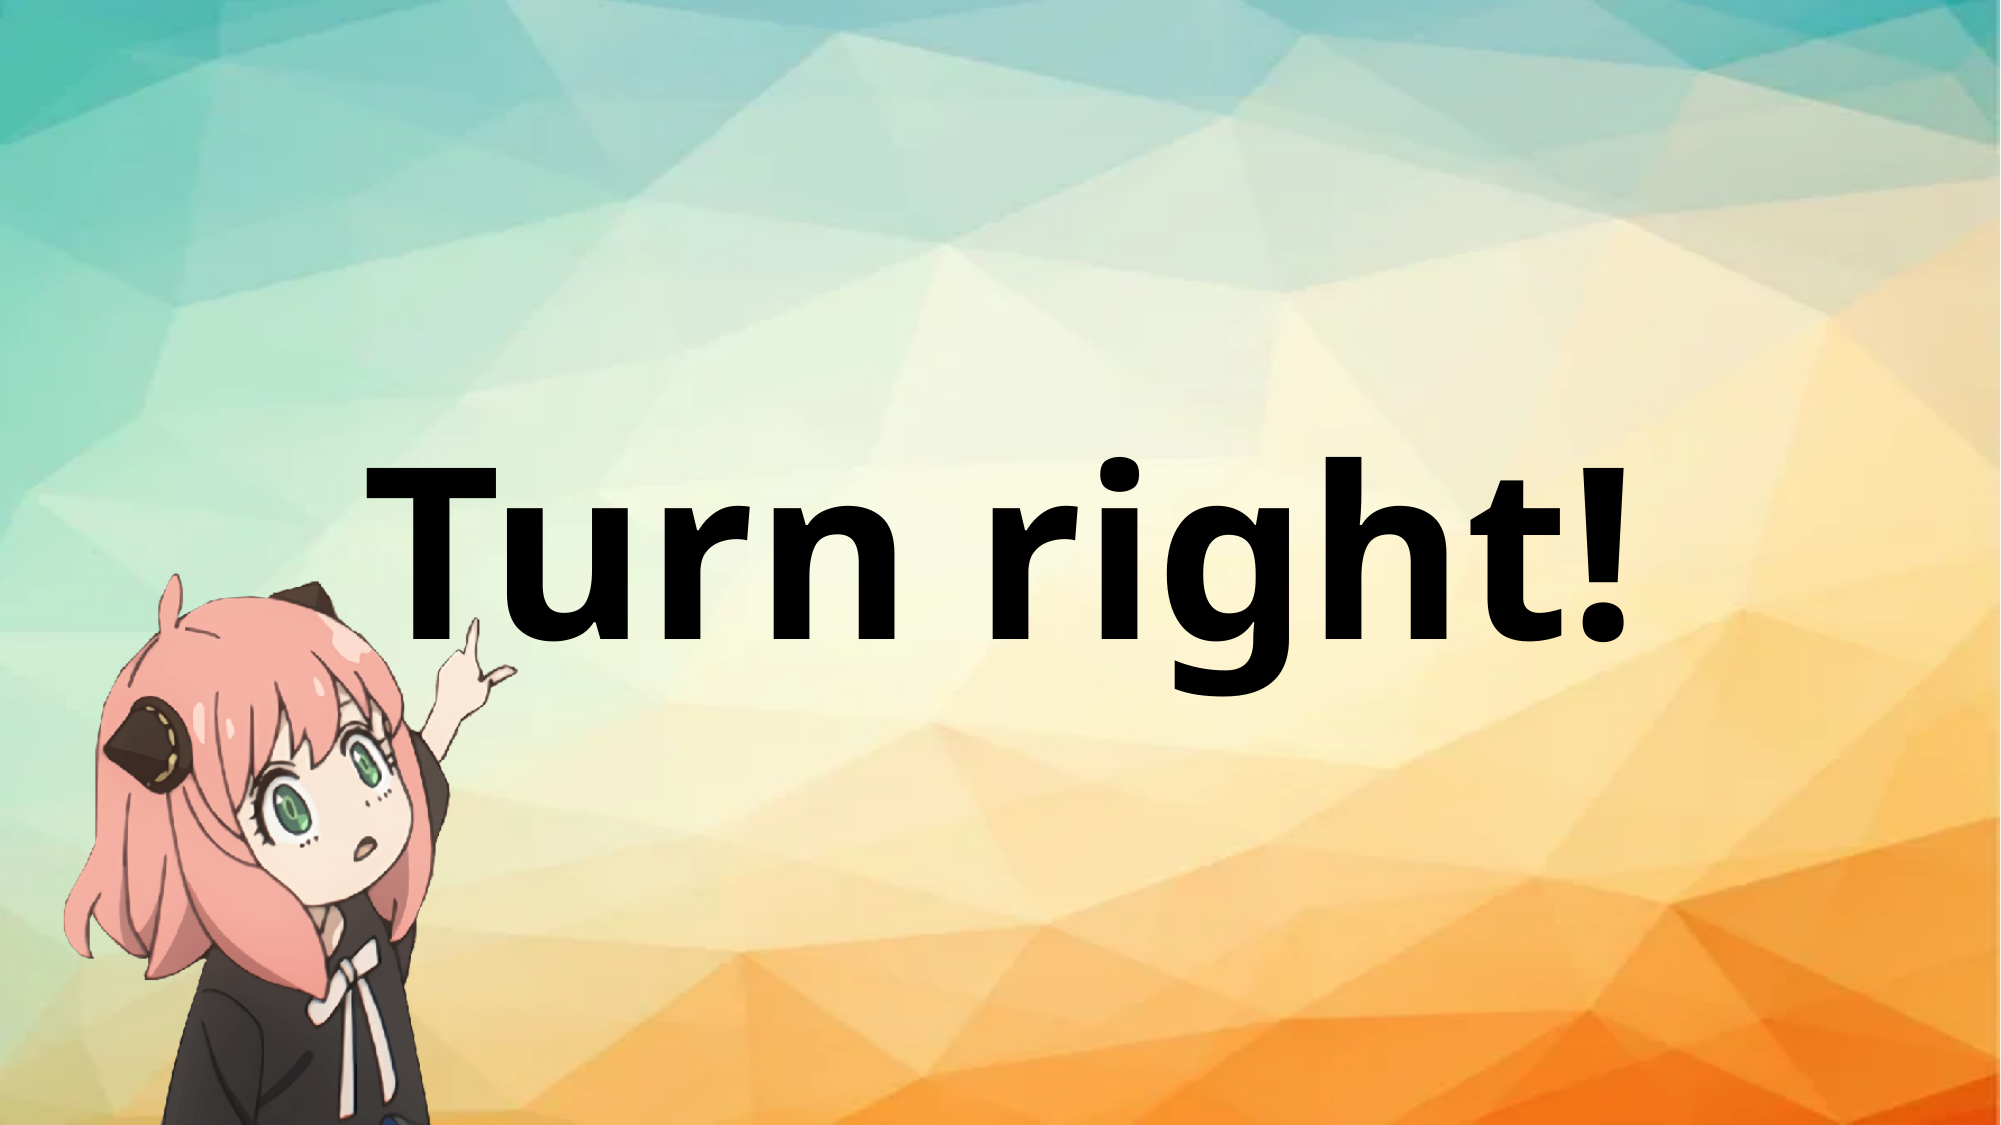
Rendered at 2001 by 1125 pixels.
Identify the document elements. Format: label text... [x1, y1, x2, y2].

title Turn right! [0, 0, 2000, 1125]
picture [0, 550, 575, 1125]
